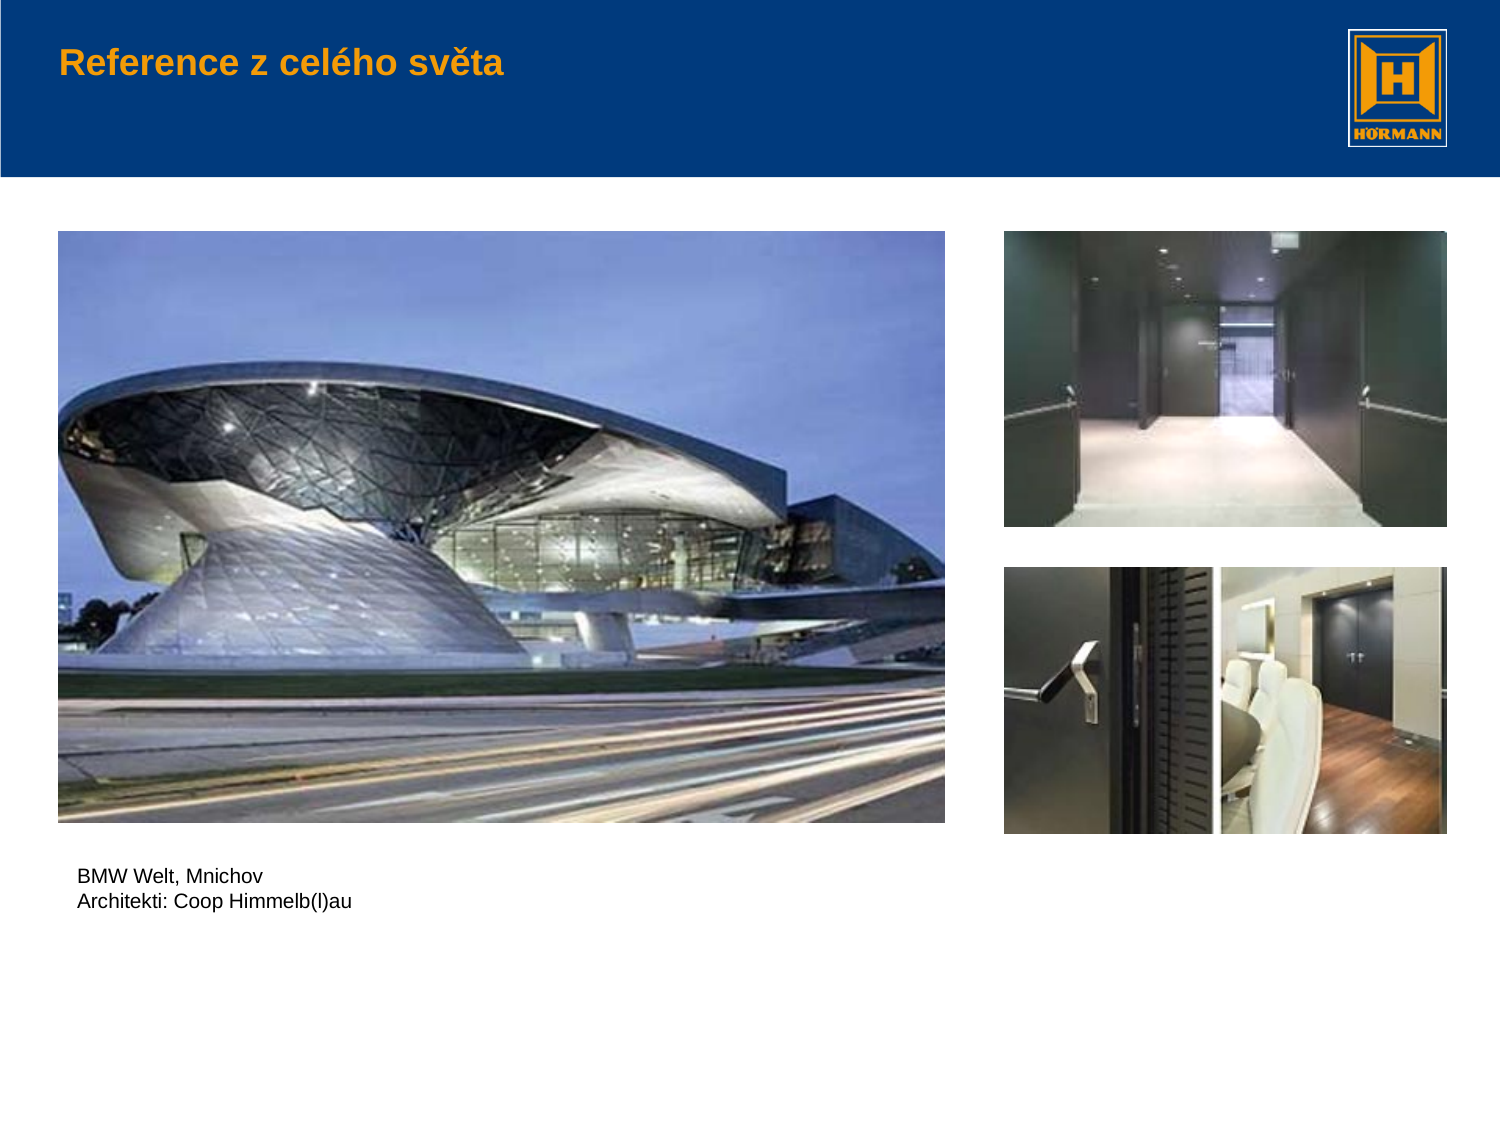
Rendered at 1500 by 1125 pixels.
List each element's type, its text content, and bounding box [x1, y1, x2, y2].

picture [1003, 231, 1448, 527]
text_box BMW Welt, Mnichov Architekti: Coop Himmelb(l)au [62, 855, 933, 920]
text_box [50, 0, 408, 100]
text_box [1337, 12, 1450, 150]
picture [58, 231, 945, 823]
picture [1004, 567, 1448, 834]
text_box Reference z celého světa [58, 30, 1294, 122]
